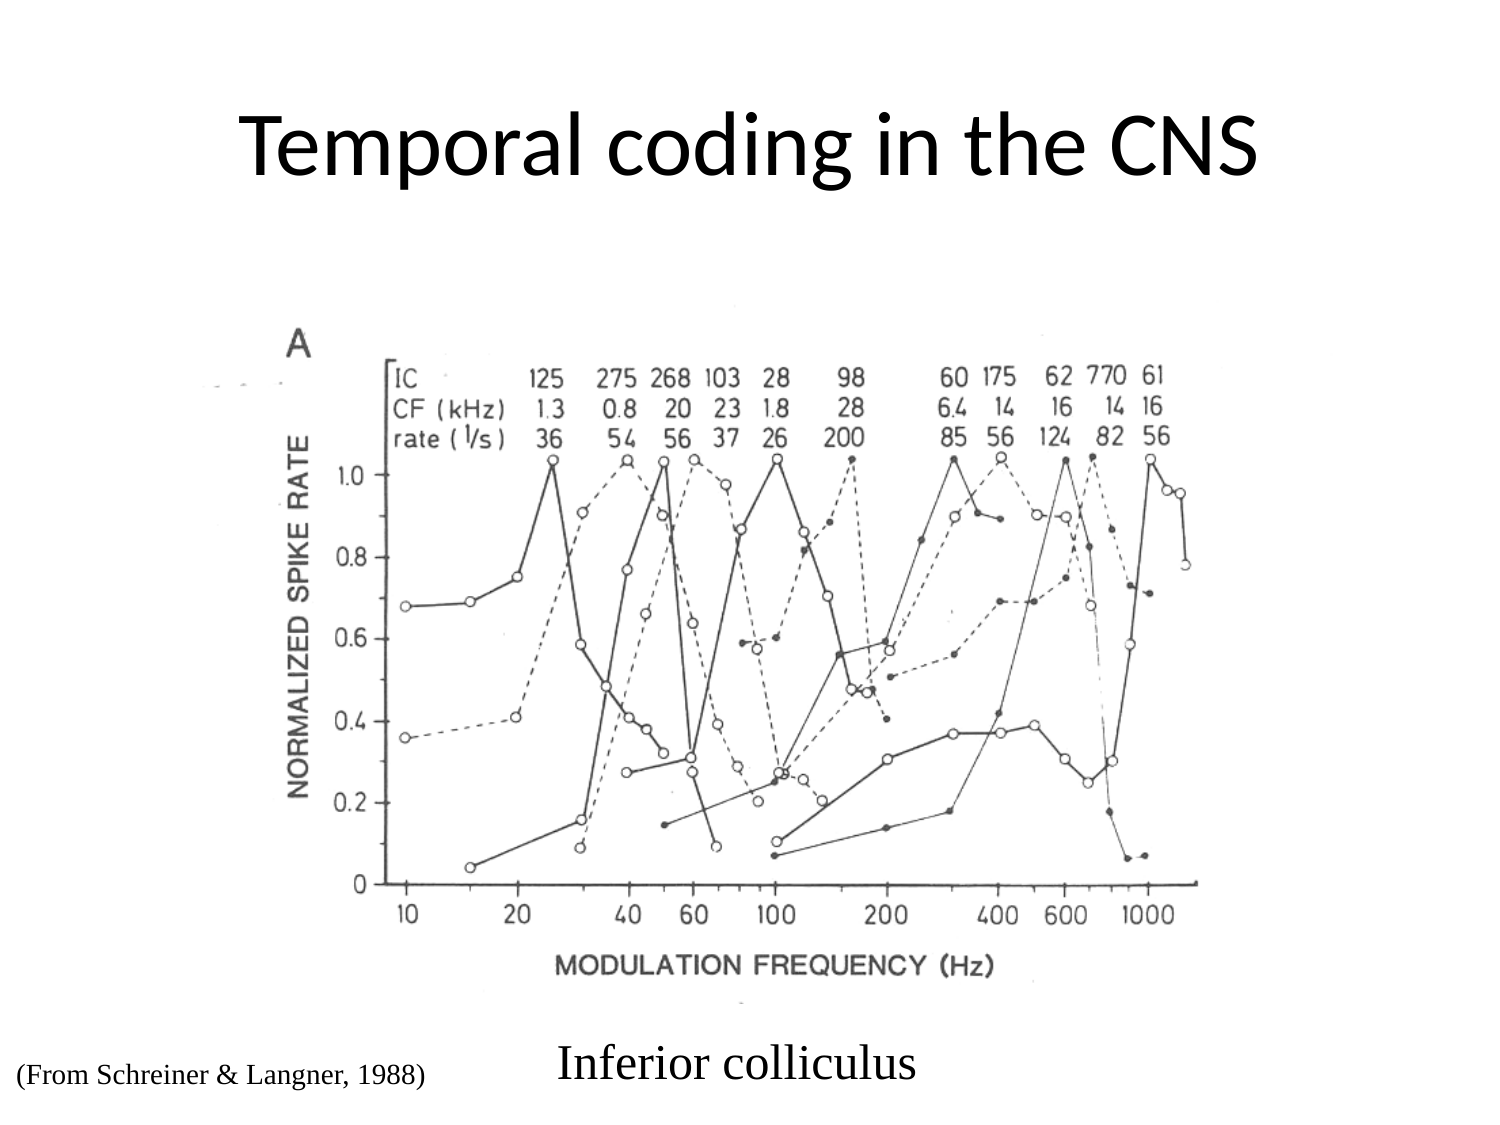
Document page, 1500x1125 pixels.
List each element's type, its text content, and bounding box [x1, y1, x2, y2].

picture [167, 293, 1347, 1004]
text_box Inferior colliculus [541, 1021, 933, 1097]
title Temporal coding in the CNS [74, 44, 1426, 233]
text_box (From Schreiner & Langner, 1988) [1, 1048, 441, 1098]
